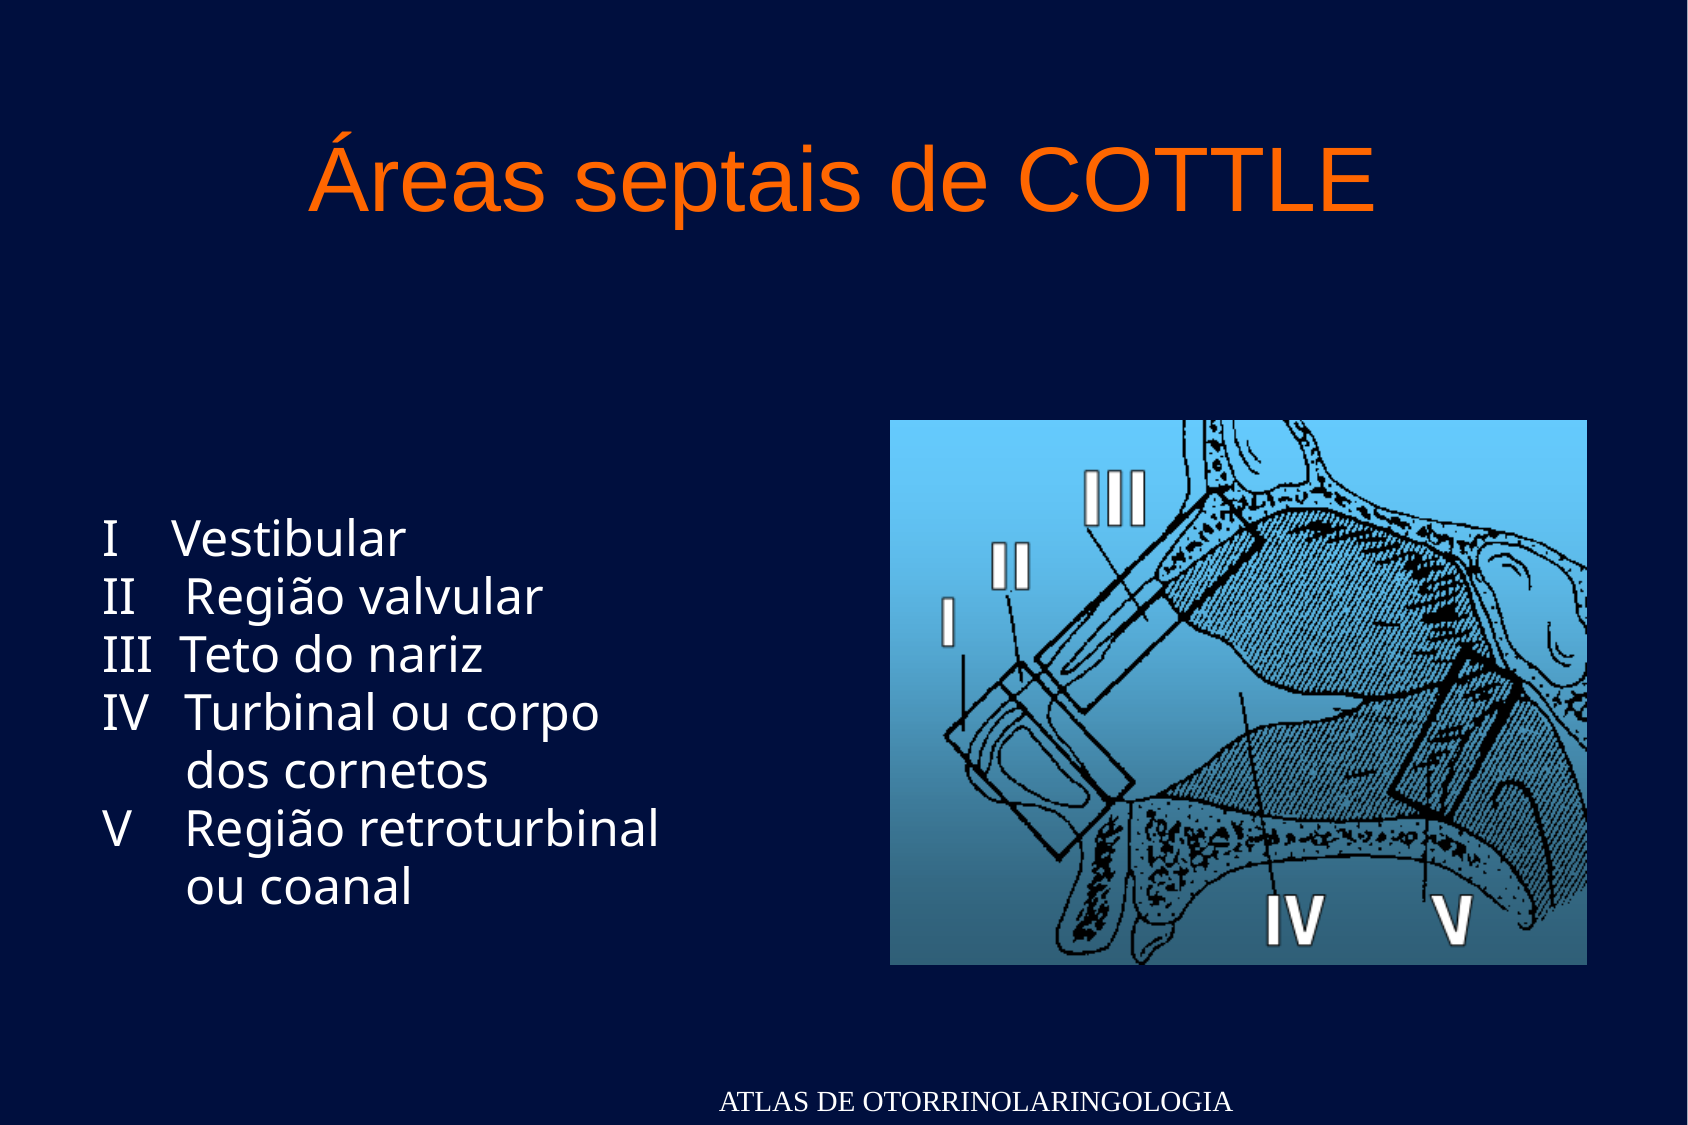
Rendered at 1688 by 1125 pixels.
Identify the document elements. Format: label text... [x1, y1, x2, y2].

title Áreas septais de COTTLE [84, 73, 1604, 277]
picture [890, 420, 1587, 965]
footer ATLAS DE OTORRINOLARINGOLOGIA [264, 1046, 1688, 1125]
list I Vestibular II Região valvular III Teto do nariz IV Turbinal ou corpo dos cornetos V Região retroturbinal ou coanal [87, 420, 860, 931]
